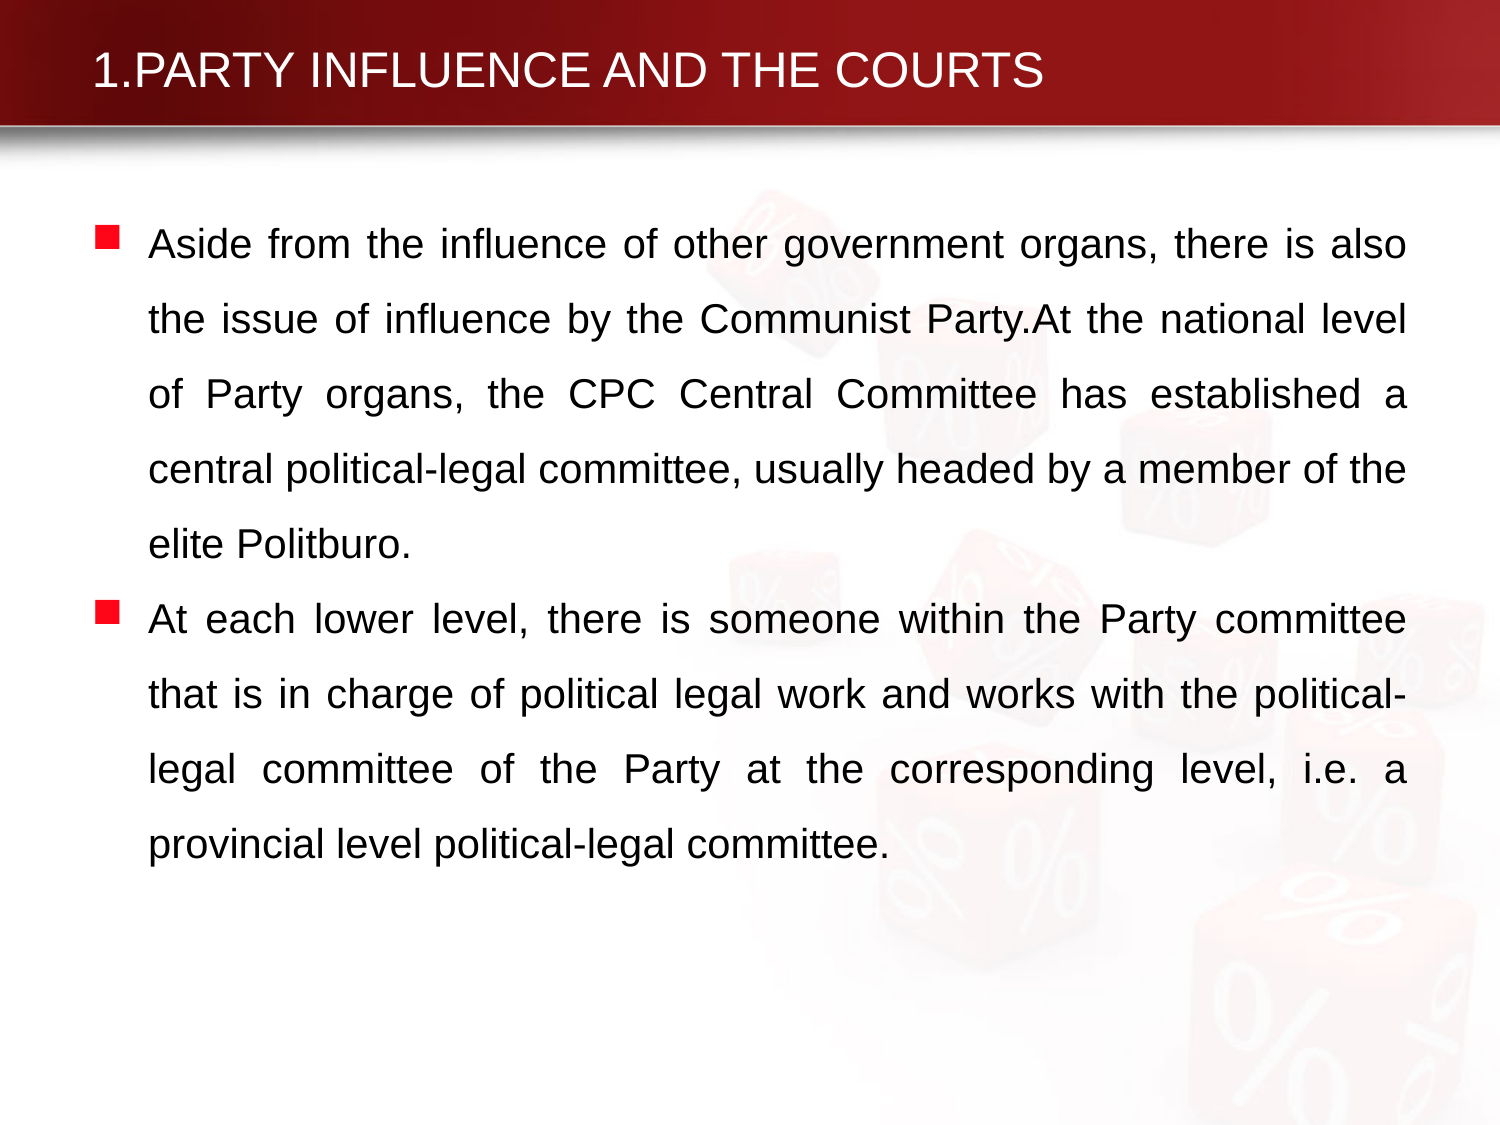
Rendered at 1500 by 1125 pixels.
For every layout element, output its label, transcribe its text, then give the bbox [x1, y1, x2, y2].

list Aside from the influence of other government organs, there is also the issue of influence by the Communist Party.At the national level of Party organs, the CPC Central Committee has established a central political-legal committee, usually headed by a member of the elite Politburo. At each lower level, there is someone within the Party committee that is in charge of political legal work and works with the political-legal committee of the Party at the corresponding level, i.e. a provincial level political-legal committee. [76, 184, 1424, 1032]
picture [0, 0, 1500, 1125]
title 1.PARTY INFLUENCE AND THE COURTS [76, 26, 1454, 109]
